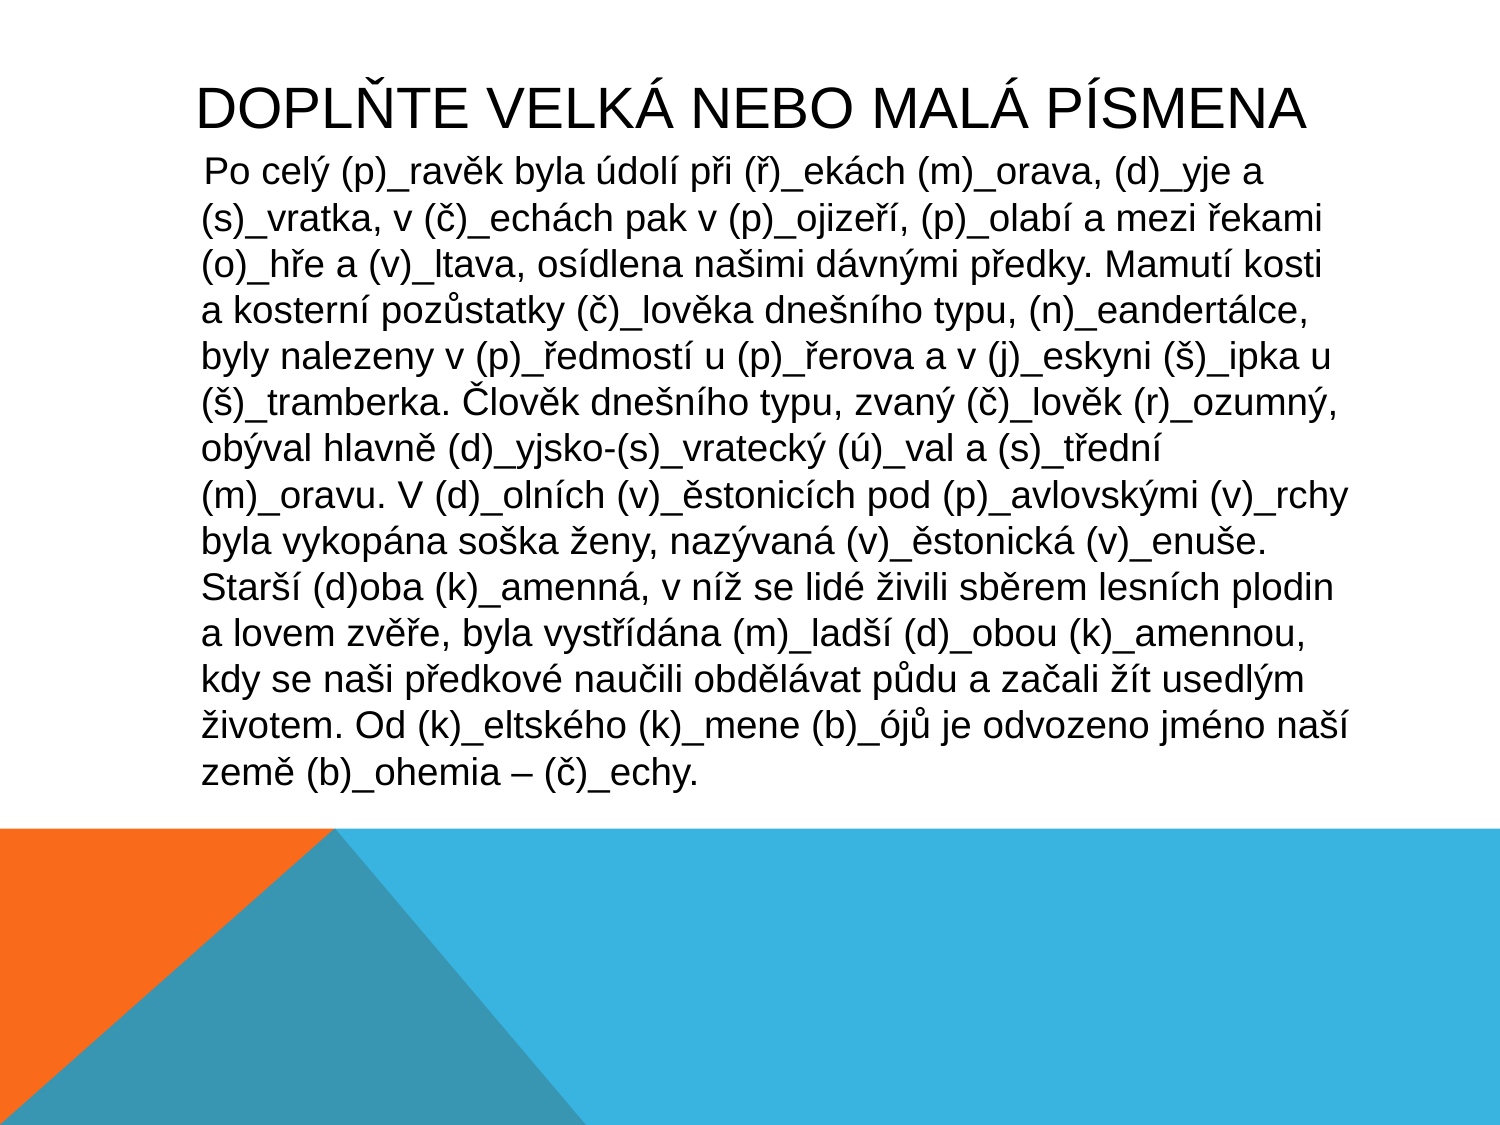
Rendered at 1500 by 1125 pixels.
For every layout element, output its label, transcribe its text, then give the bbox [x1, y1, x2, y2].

title Doplňte velká nebo malá písmena [134, 59, 1369, 138]
list Po celý (p)_ravěk byla údolí při (ř)_ekách (m)_orava, (d)_yje a (s)_vratka, v (č)_echách pak v (p)_ojizeří, (p)_olabí a mezi řekami (o)_hře a (v)_ltava, osídlena našimi dávnými předky. Mamutí kosti a kosterní pozůstatky (č)_lověka dnešního typu, (n)_eandertálce, byly nalezeny v (p)_ředmostí u (p)_řerova a v (j)_eskyni (š)_ipka u (š)_tramberka. Člověk dnešního typu, zvaný (č)_lověk (r)_ozumný, obýval hlavně (d)_yjsko-(s)_vratecký (ú)_val a (s)_třední (m)_oravu. V (d)_olních (v)_ěstonicích pod (p)_avlovskými (v)_rchy byla vykopána soška ženy, nazývaná (v)_ěstonická (v)_enuše. Starší (d)oba (k)_amenná, v níž se lidé živili sběrem lesních plodin a lovem zvěře, byla vystřídána (m)_ladší (d)_obou (k)_amennou, kdy se naši předkové naučili obdělávat půdu a začali žít usedlým životem. Od (k)_eltského (k)_mene (b)_ójů je odvozeno jméno naší země (b)_ohemia – (č)_echy. [134, 138, 1369, 818]
